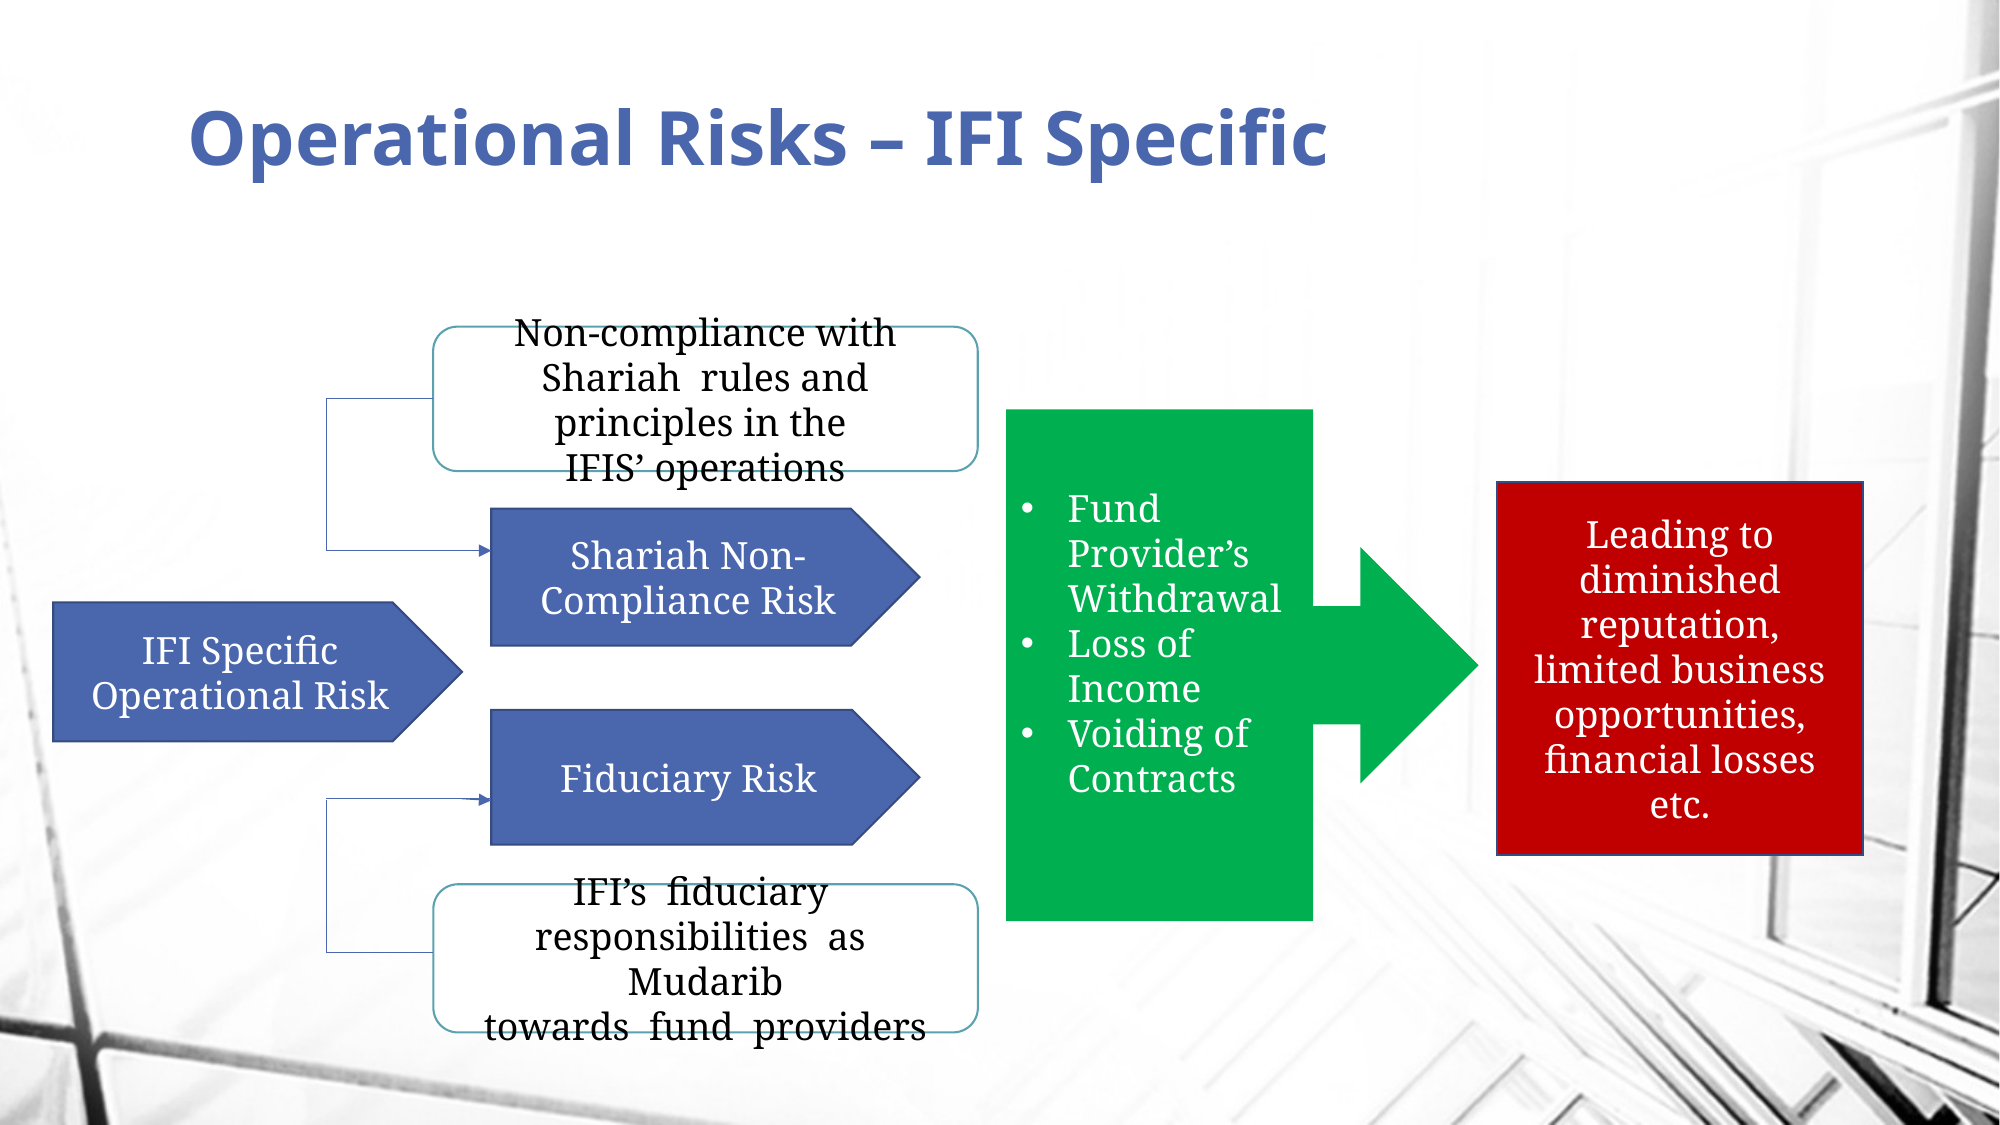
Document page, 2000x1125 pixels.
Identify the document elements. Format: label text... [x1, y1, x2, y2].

text_box Non-compliance with Shariah rules and principles in the IFIS’ operations [432, 325, 979, 473]
text_box Fund Provider’s Withdrawal Loss of Income Voiding of Contracts [1005, 408, 1480, 922]
text_box Leading to diminished reputation, limited business opportunities, financial losses etc. [1496, 481, 1864, 856]
text_box IFI Specific Operational Risk [52, 601, 464, 743]
text_box IFI’s fiduciary responsibilities as Mudarib towards fund providers [432, 883, 979, 1034]
picture [0, 0, 2000, 1125]
title Operational Risks – IFI Specific [172, 12, 1598, 188]
text_box Shariah Non-Compliance Risk [490, 507, 921, 647]
text_box Fiduciary Risk [490, 708, 921, 846]
